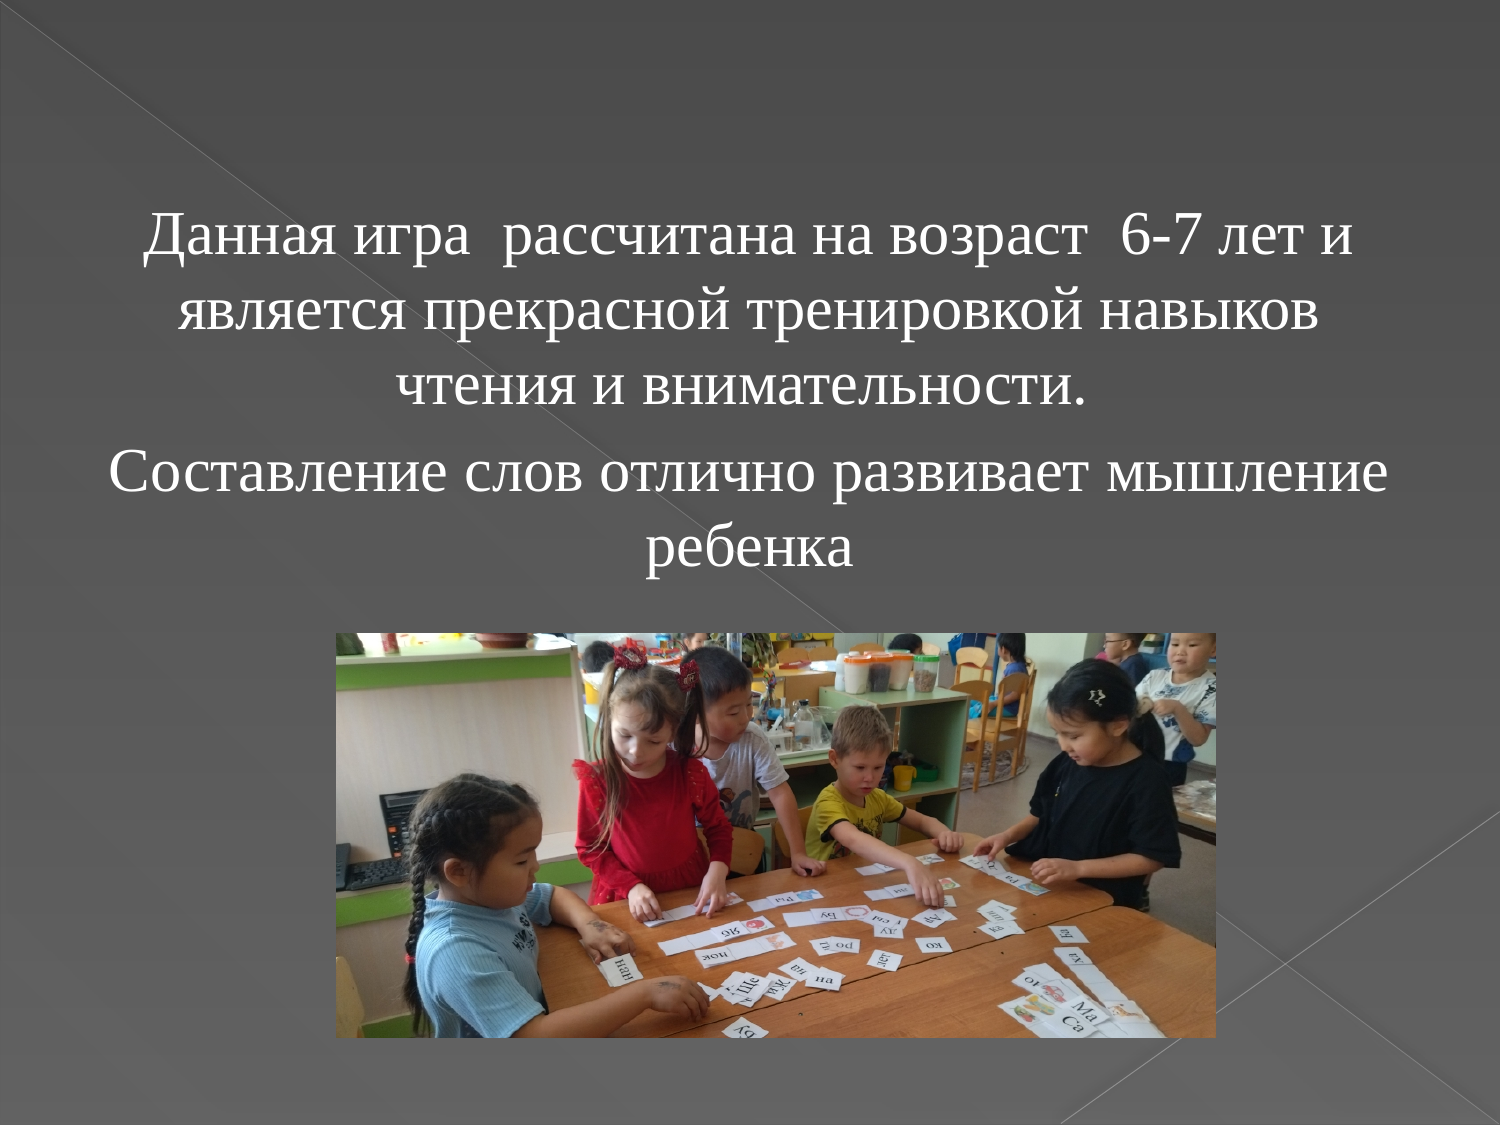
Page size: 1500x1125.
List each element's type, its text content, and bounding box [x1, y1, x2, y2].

picture [336, 633, 1216, 1038]
list Данная игра рассчитана на возраст 6-7 лет и является прекрасной тренировкой навыков чтения и внимательности. Составление слов отлично развивает мышление ребенка [75, 184, 1425, 1059]
